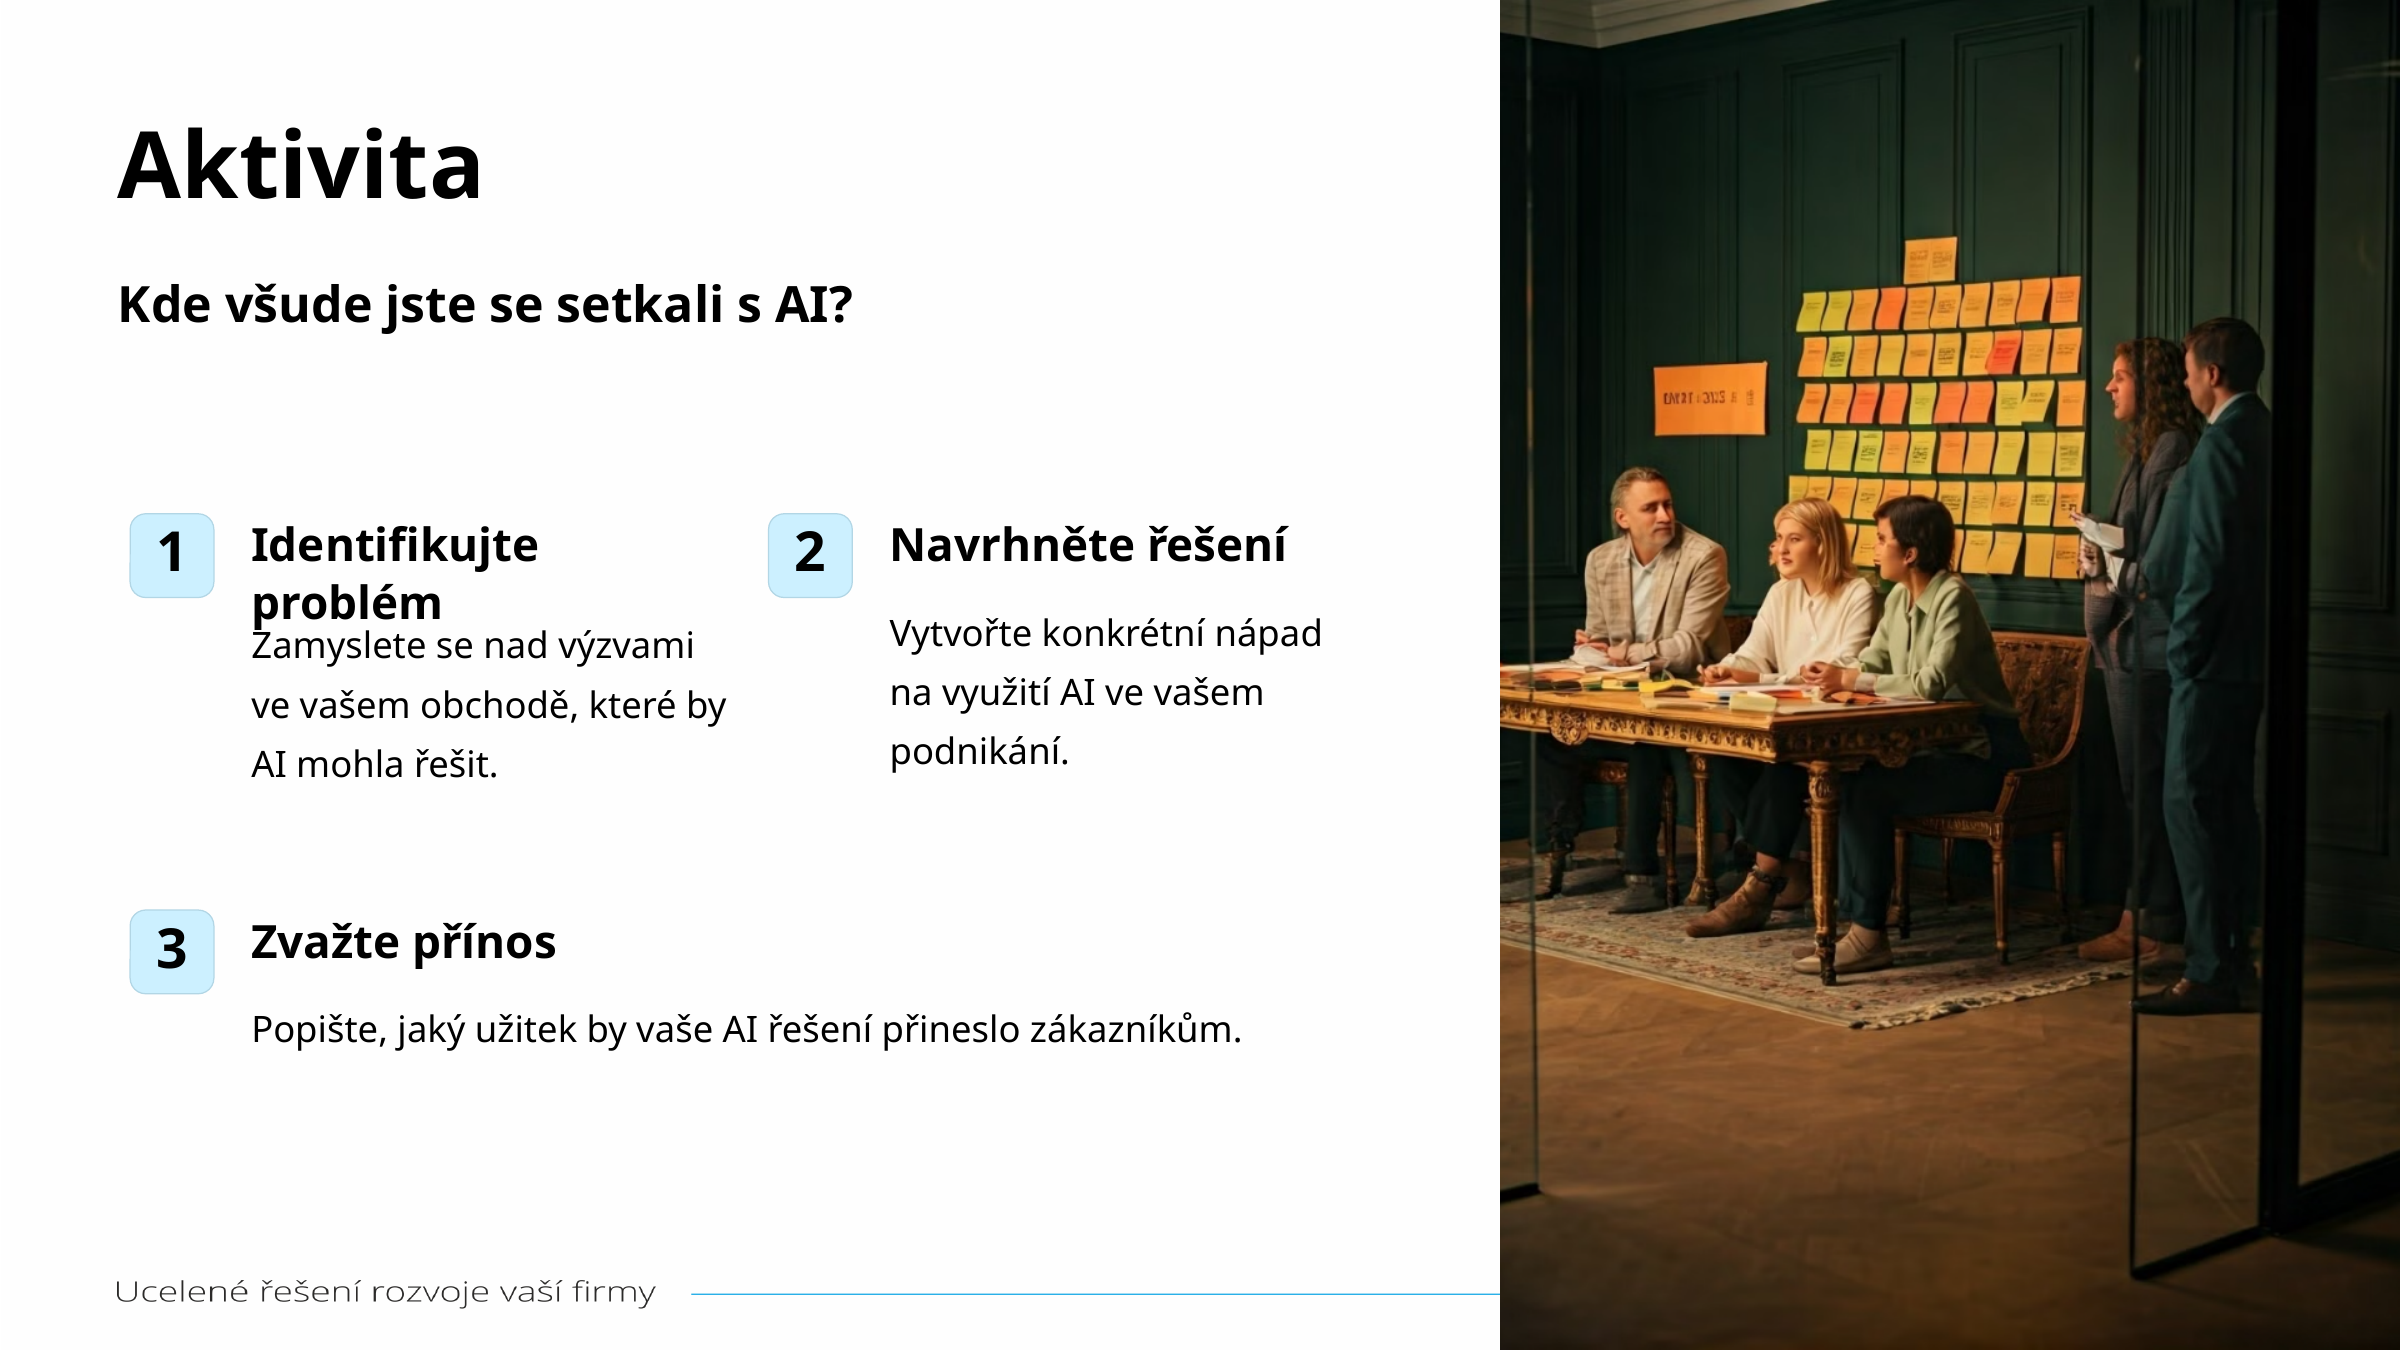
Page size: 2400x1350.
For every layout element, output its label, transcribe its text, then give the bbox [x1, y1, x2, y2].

text_box [130, 909, 214, 994]
text_box 3 [155, 924, 189, 980]
text_box Vytvořte konkrétní nápad na využití AI ve vašem podnikání. [889, 594, 1370, 773]
text_box Zamyslete se nad výzvami ve vašem obchodě, které by AI mohla řešit. [251, 606, 732, 786]
text_box [768, 513, 853, 598]
text_box 1 [155, 527, 189, 584]
text_box Identifikujte problém [251, 513, 732, 606]
text_box Zvažte přínos [251, 910, 717, 969]
text_box Aktivita Kde všude jste se setkali s AI? [117, 101, 1049, 218]
text_box Navrhněte řešení [889, 513, 1355, 572]
picture [0, 0, 2400, 1350]
text_box Popište, jaký užitek by vaše AI řešení přineslo zákazníkům. [251, 990, 1370, 1050]
text_box 2 [794, 527, 827, 584]
text_box [130, 513, 214, 598]
